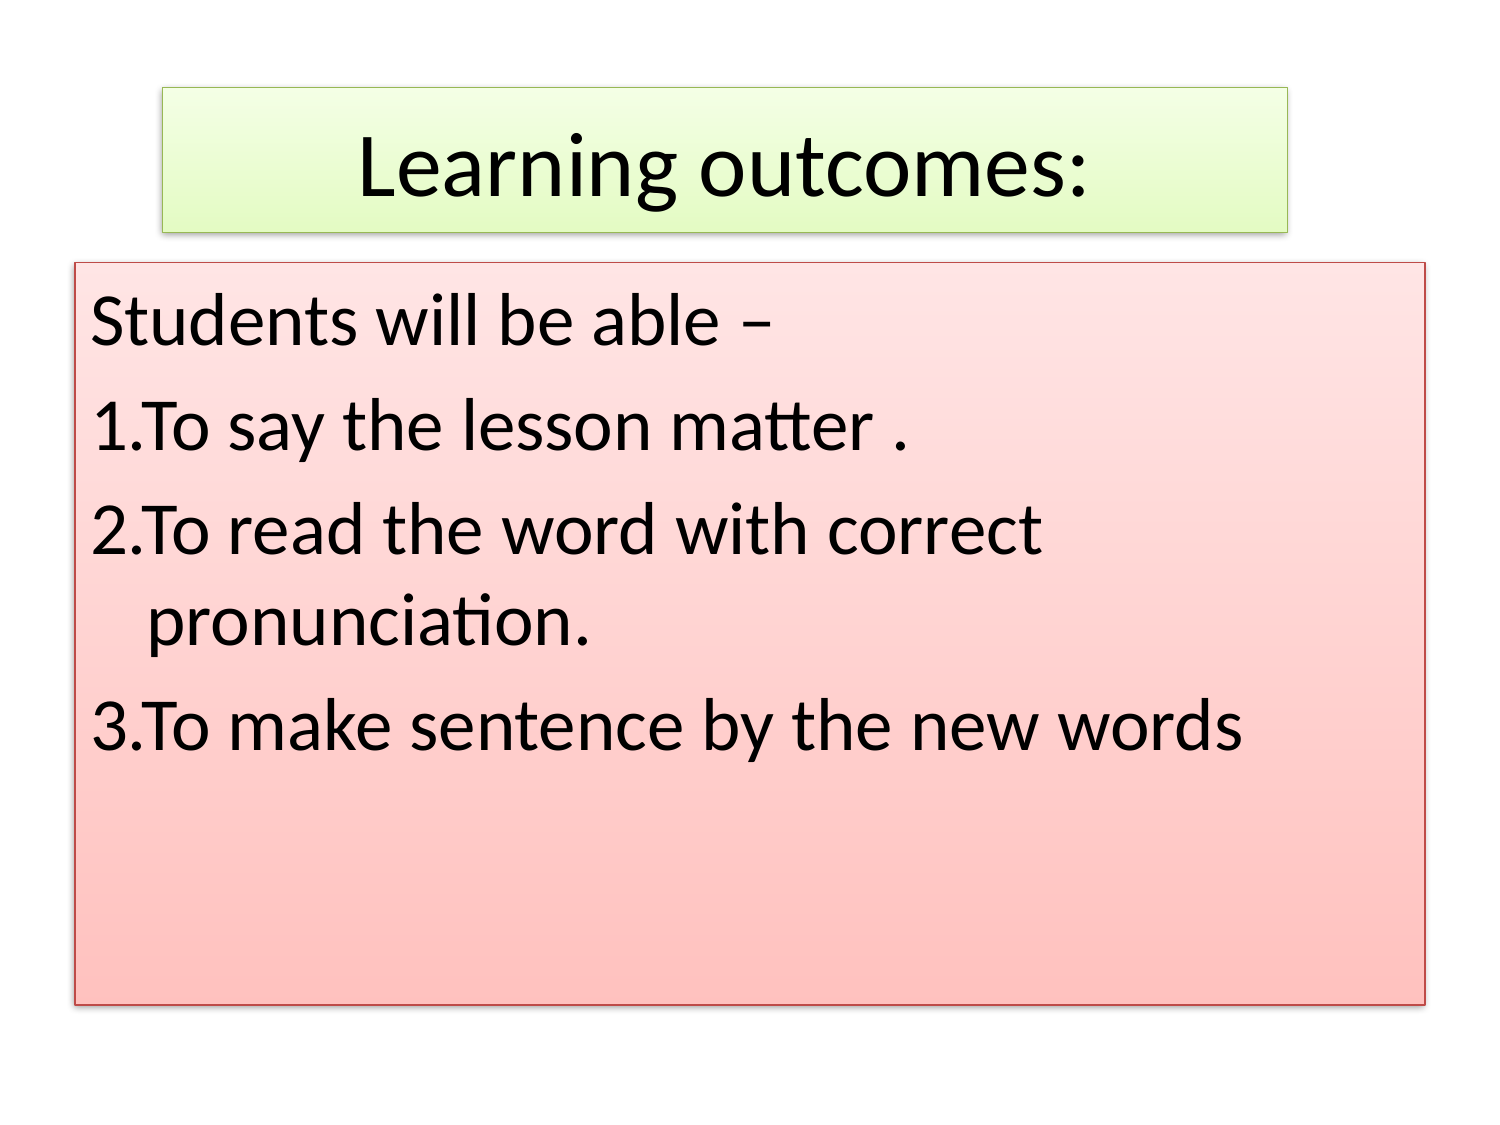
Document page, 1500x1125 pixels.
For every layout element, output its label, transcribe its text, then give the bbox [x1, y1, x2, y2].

title Learning outcomes: [162, 87, 1288, 233]
list Students will be able – 1.To say the lesson matter . 2.To read the word with correct pronunciation. 3.To make sentence by the new words [74, 262, 1426, 1006]
